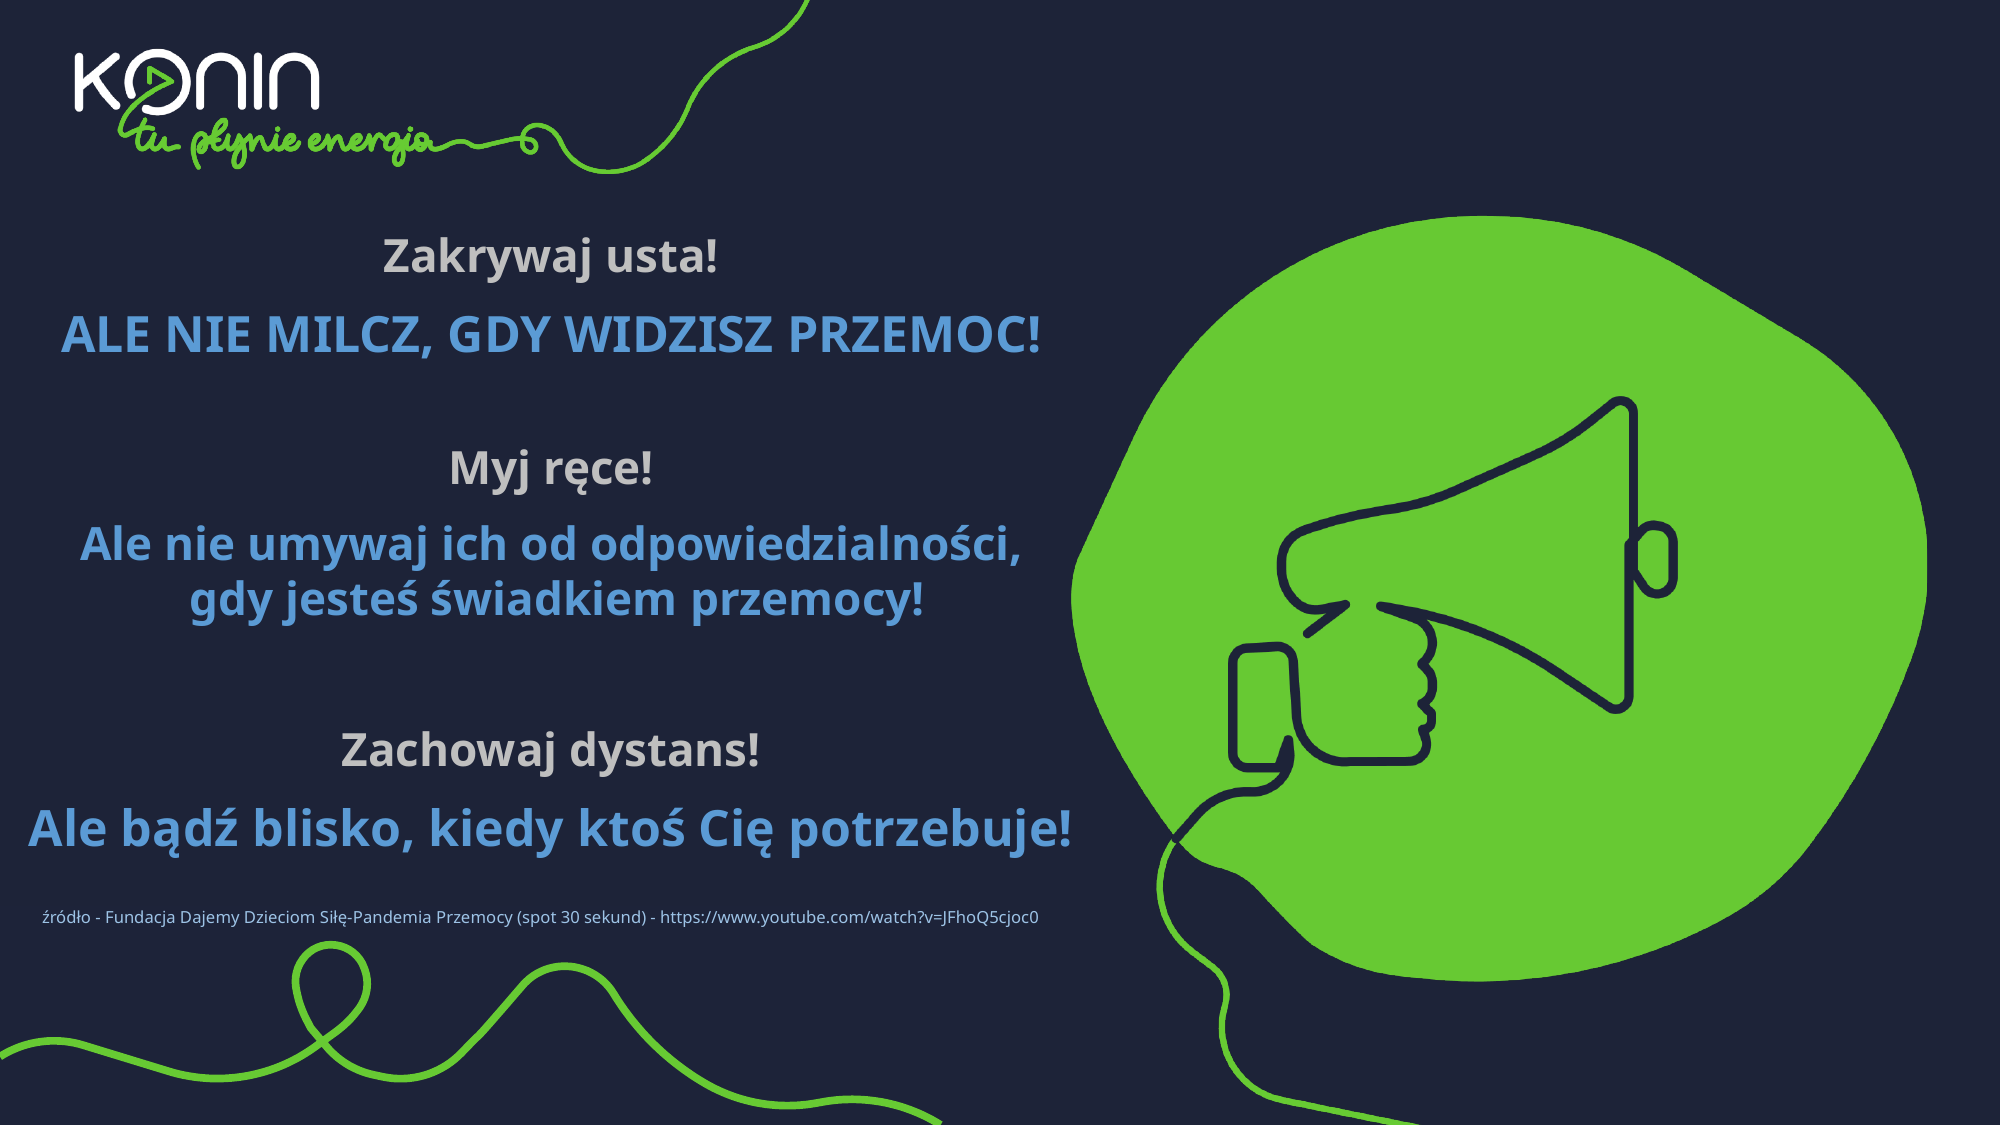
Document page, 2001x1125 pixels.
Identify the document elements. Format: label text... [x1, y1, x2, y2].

picture [1071, 215, 1928, 1125]
text_box źródło - Fundacja Dajemy Dzieciom Siłę-Pandemia Przemocy (spot 30 sekund) - https://www.youtube.com/watch?v=JFhoQ5cjoc0​ [27, 900, 1142, 935]
picture [74, 0, 810, 174]
list Zakrywaj usta! ALE NIE MILCZ, GDY WIDZISZ PRZEMOC! Myj ręce! Ale nie umywaj ich od odpowiedzialności, gdy jesteś świadkiem przemocy! Zachowaj dystans! Ale bądź blisko, kiedy ktoś Cię potrzebuje! [0, 219, 1090, 637]
